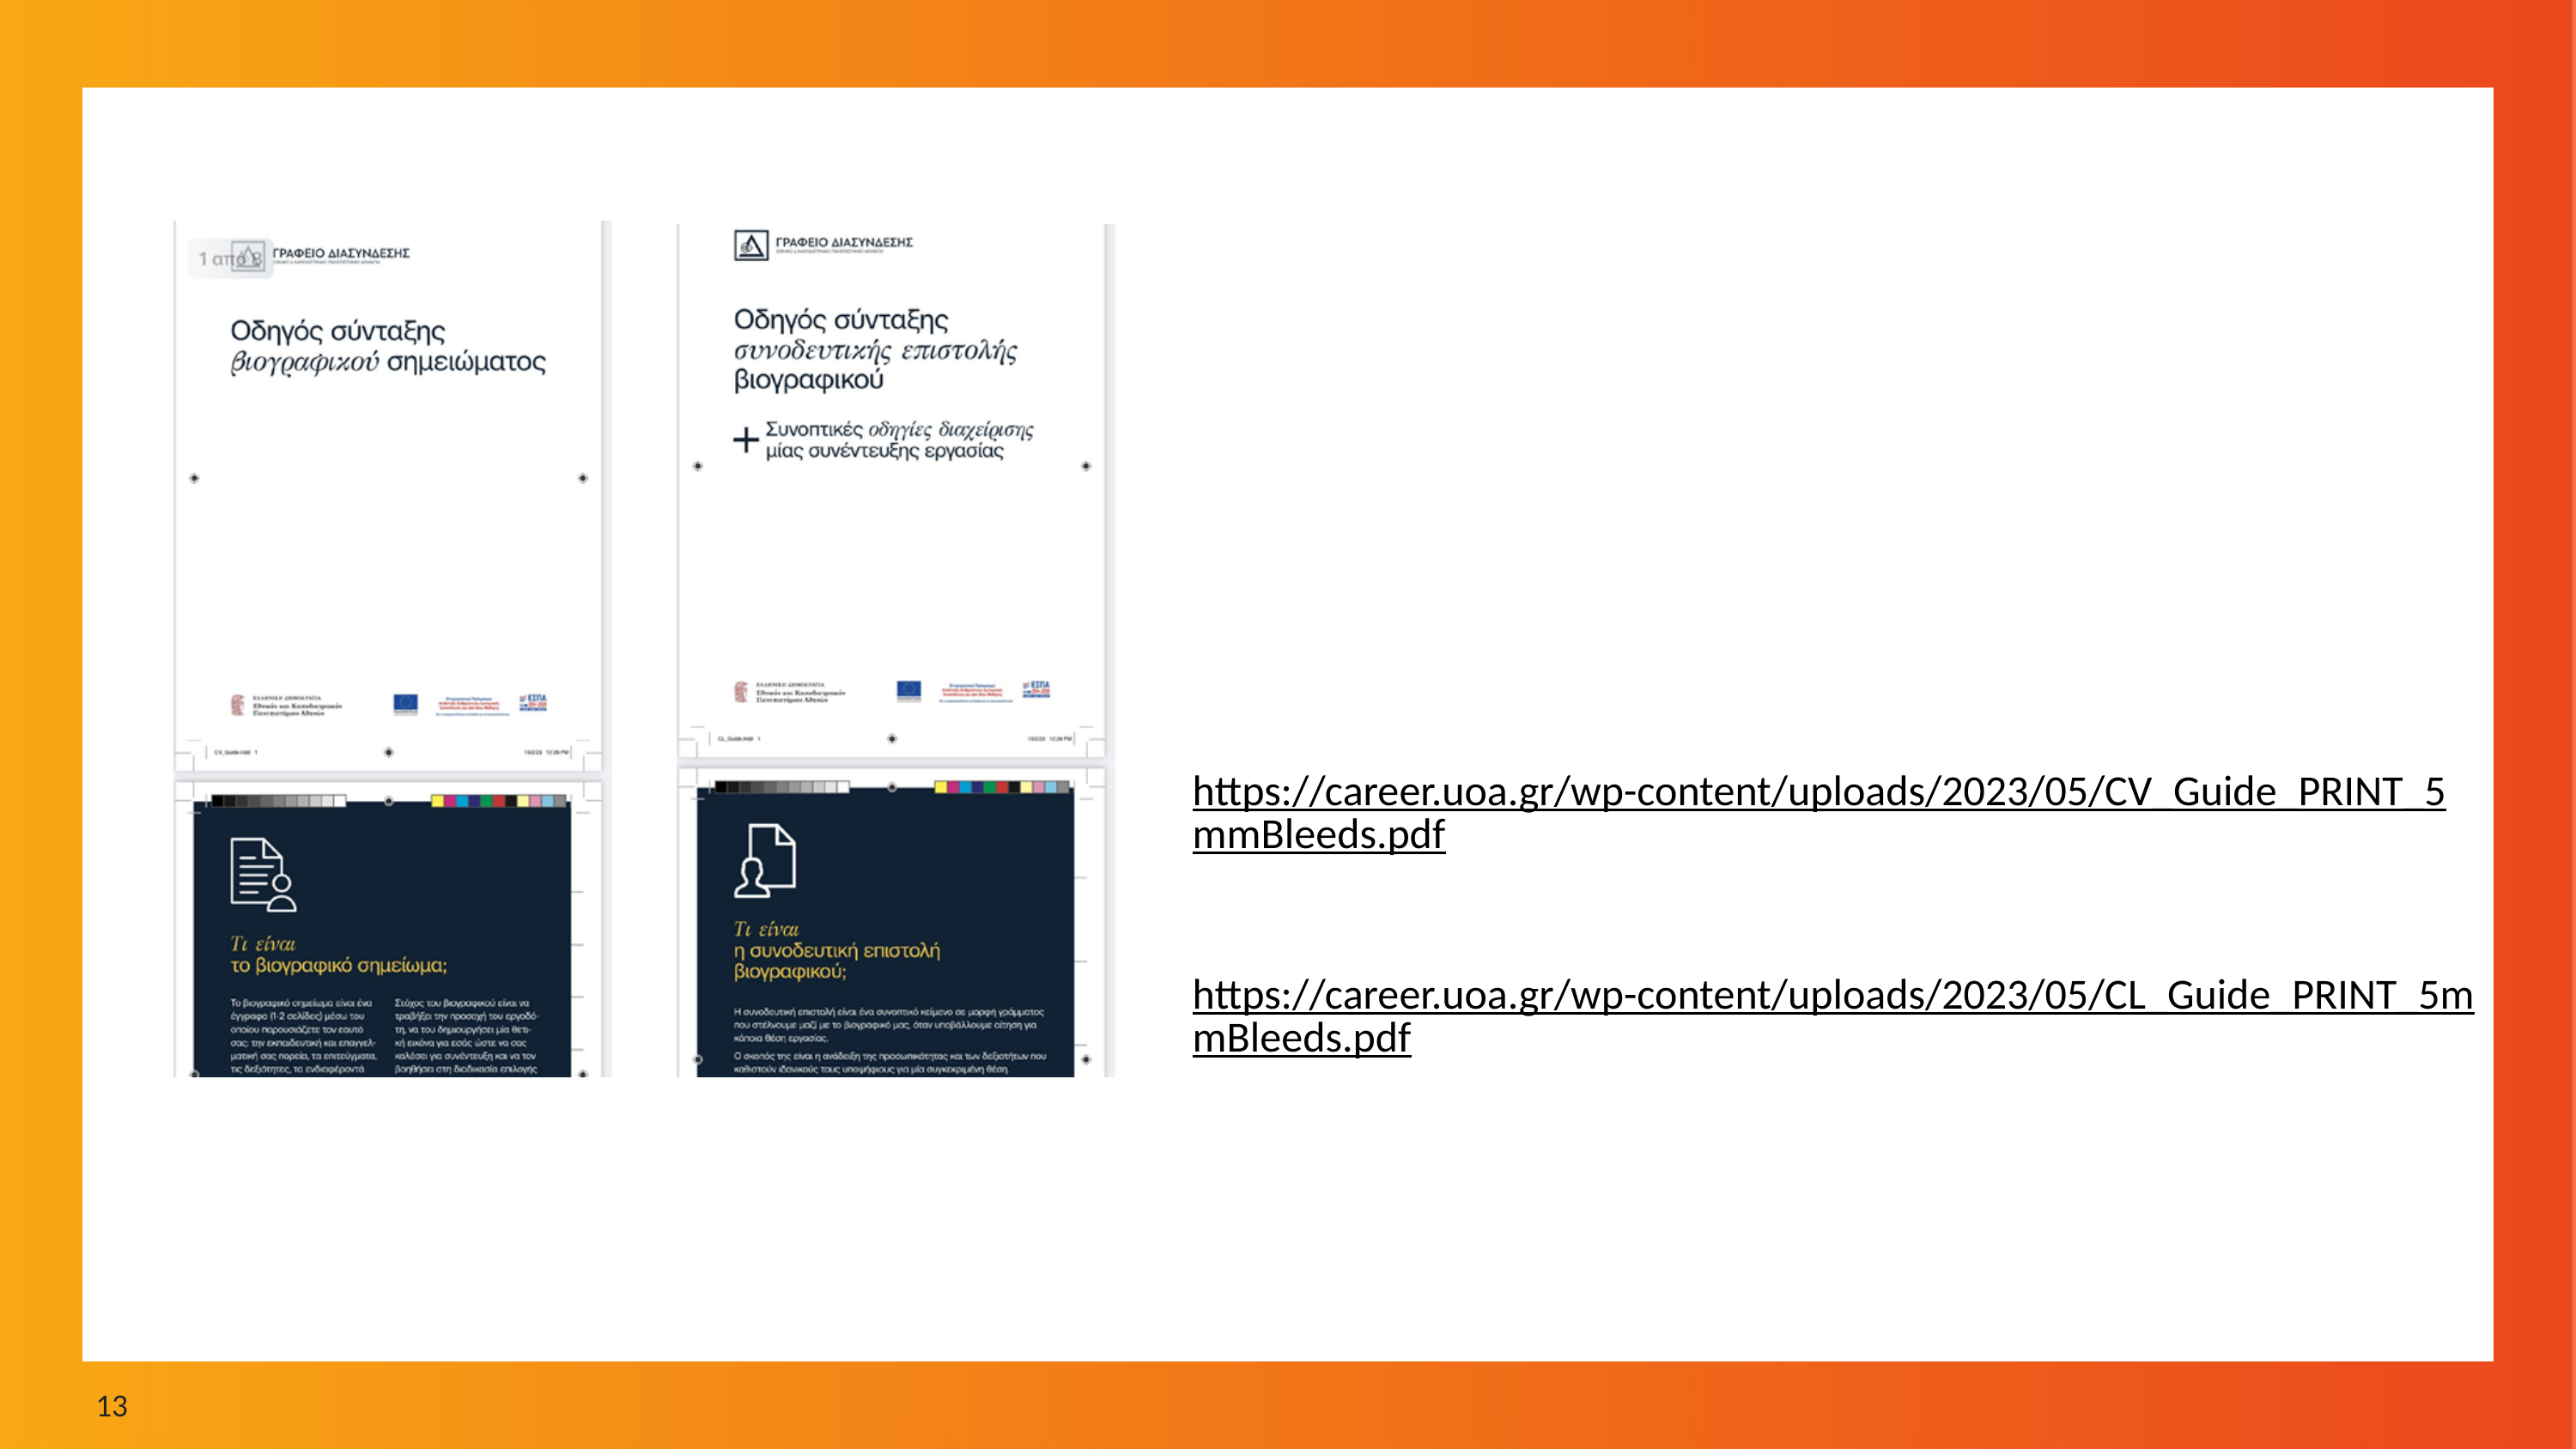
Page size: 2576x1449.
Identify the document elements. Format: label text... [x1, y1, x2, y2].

text_box https://career.uoa.gr/wp-content/uploads/2023/05/CV_Guide_PRINT_5mmBleeds.pdf [1180, 755, 2472, 872]
text_box https://career.uoa.gr/wp-content/uploads/2023/05/CL_Guide_PRINT_5mmBleeds.pdf [1180, 960, 2510, 1076]
picture [0, 0, 2576, 1449]
list [187, 282, 2373, 1339]
